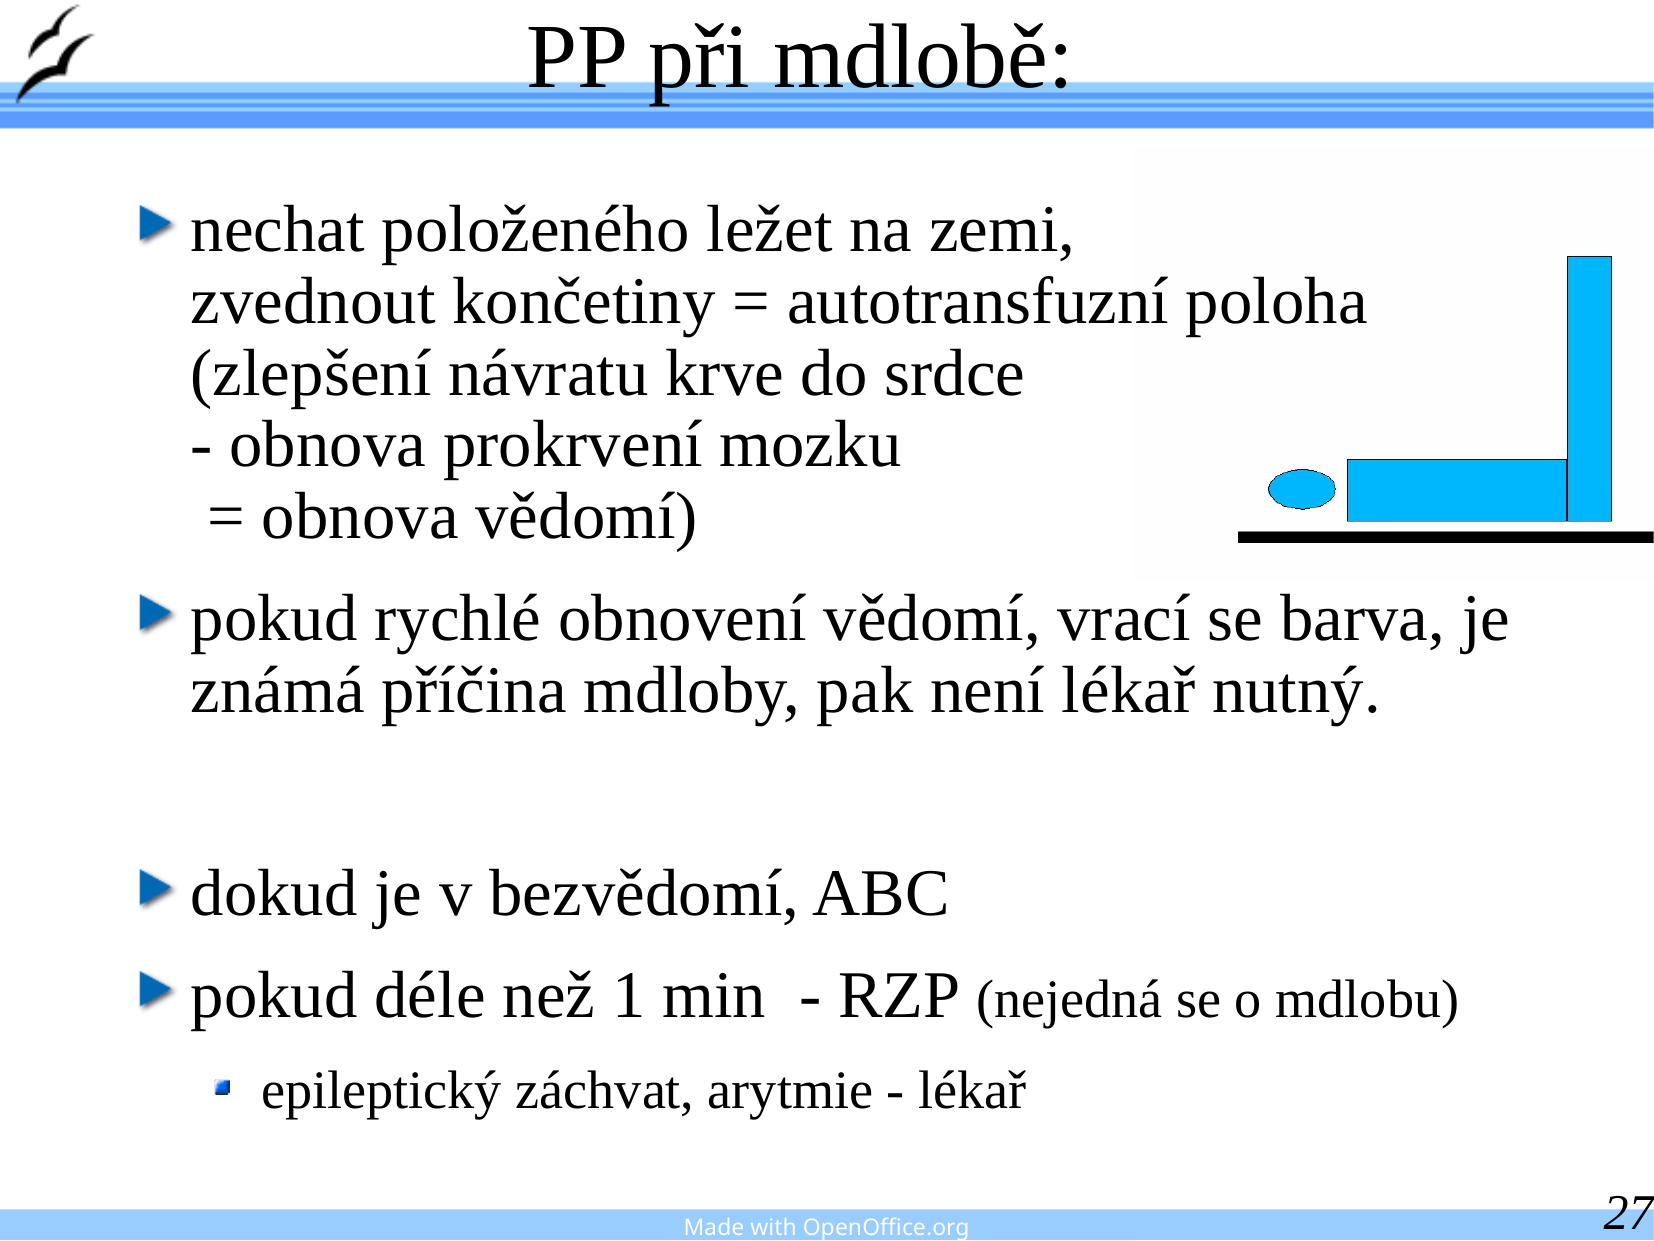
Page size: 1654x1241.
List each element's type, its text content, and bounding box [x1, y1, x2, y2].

picture [137, 201, 181, 250]
picture [1131, 147, 1654, 581]
text_box nechat položeného ležet na zemi, zvednout končetiny = autotransfuzní poloha (zlepšení návratu krve do srdce - obnova prokrvení mozku = obnova vědomí) pokud rychlé obnovení vědomí, vrací se barva, je známá příčina mdloby, pak není lékař nutný. dokud je v bezvědomí, ABC pokud déle než 1 min - RZP (nejedná se o mdlobu) epileptický záchvat, arytmie - lékař [120, 186, 1533, 1238]
picture [214, 1079, 230, 1095]
picture [137, 590, 181, 640]
picture [137, 865, 181, 915]
text_box PP při mdlobě: [94, 0, 1507, 107]
picture [137, 967, 181, 1016]
picture [0, 0, 1654, 133]
